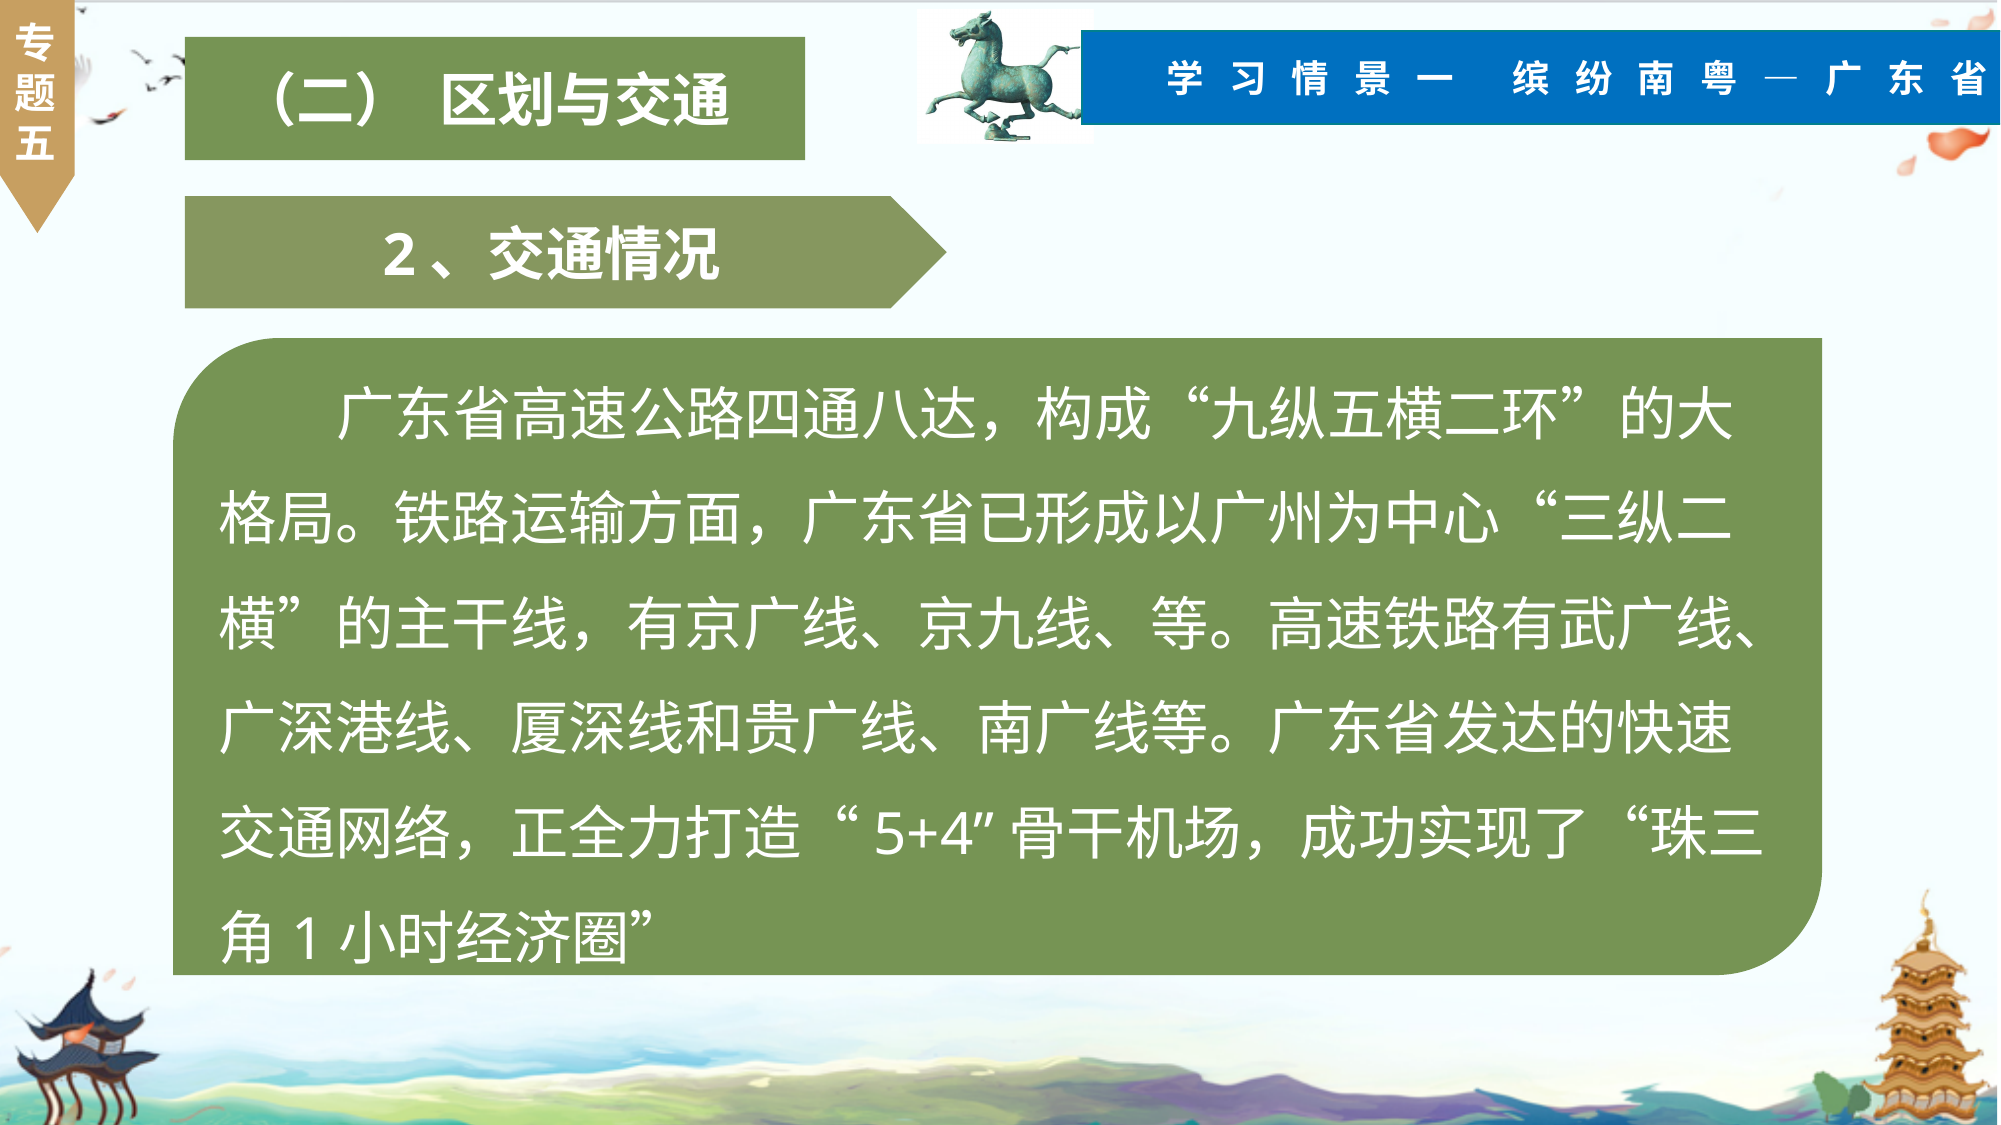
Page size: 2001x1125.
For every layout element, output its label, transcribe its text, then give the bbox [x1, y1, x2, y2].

text_box 专题五 [0, 0, 75, 234]
text_box 广东省高速公路四通八达，构成“九纵五横二环”的大格局。铁路运输方面，广东省已形成以广州为中心“三纵二横”的主干线，有京广线、京九线、等。高速铁路有武广线、广深港线、厦深线和贵广线、南广线等。广东省发达的快速交通网络，正全力打造“5+4”骨干机场，成功实现了“珠三角1小时经济圈” [172, 336, 1824, 977]
text_box 2、交通情况 [183, 195, 949, 310]
picture [0, 0, 1998, 1125]
text_box （二） 区划与交通 [184, 36, 806, 161]
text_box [917, 9, 2001, 144]
